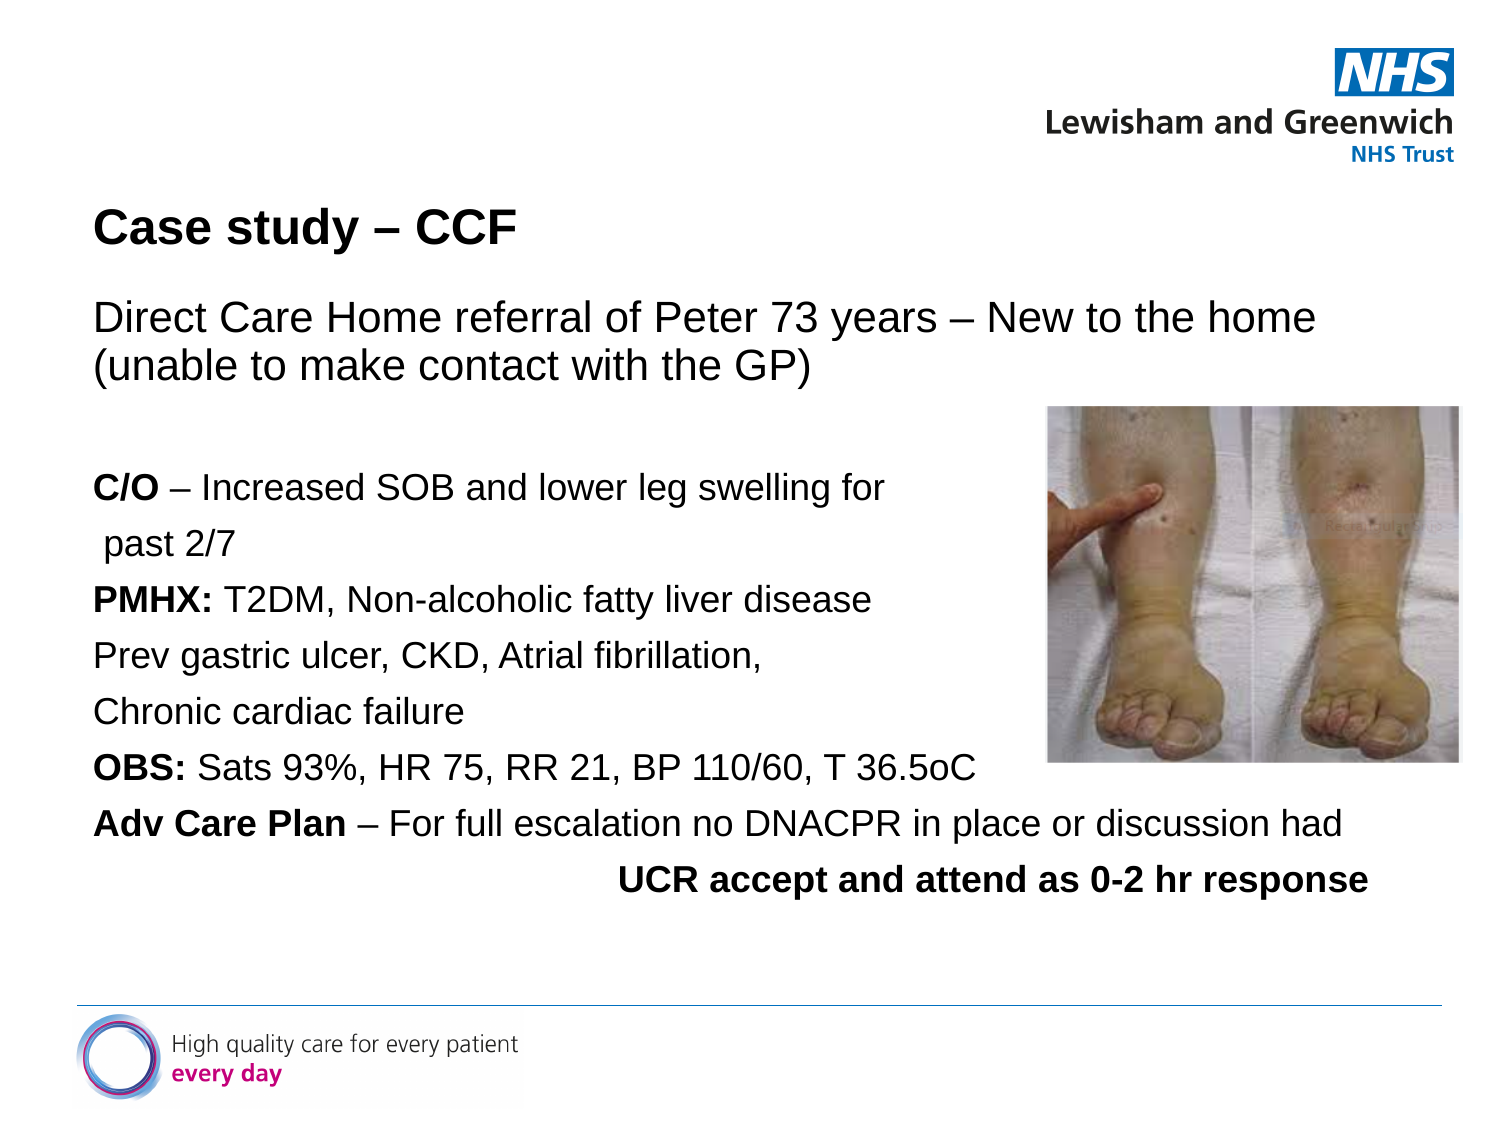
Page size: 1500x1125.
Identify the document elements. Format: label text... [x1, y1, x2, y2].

picture [72, 1007, 524, 1109]
title Case study – CCF [78, 193, 1448, 263]
list Direct Care Home referral of Peter 73 years – New to the home (unable to make contact with the GP) C/O – Increased SOB and lower leg swelling for past 2/7 PMHX: T2DM, Non-alcoholic fatty liver disease Prev gastric ulcer, CKD, Atrial fibrillation, Chronic cardiac failure OBS: Sats 93%, HR 75, RR 21, BP 110/60, T 36.5oC Adv Care Plan – For full escalation no DNACPR in place or discussion had UCR accept and attend as 0-2 hr response [78, 287, 1448, 879]
picture [1045, 405, 1463, 764]
picture [1047, 48, 1454, 162]
